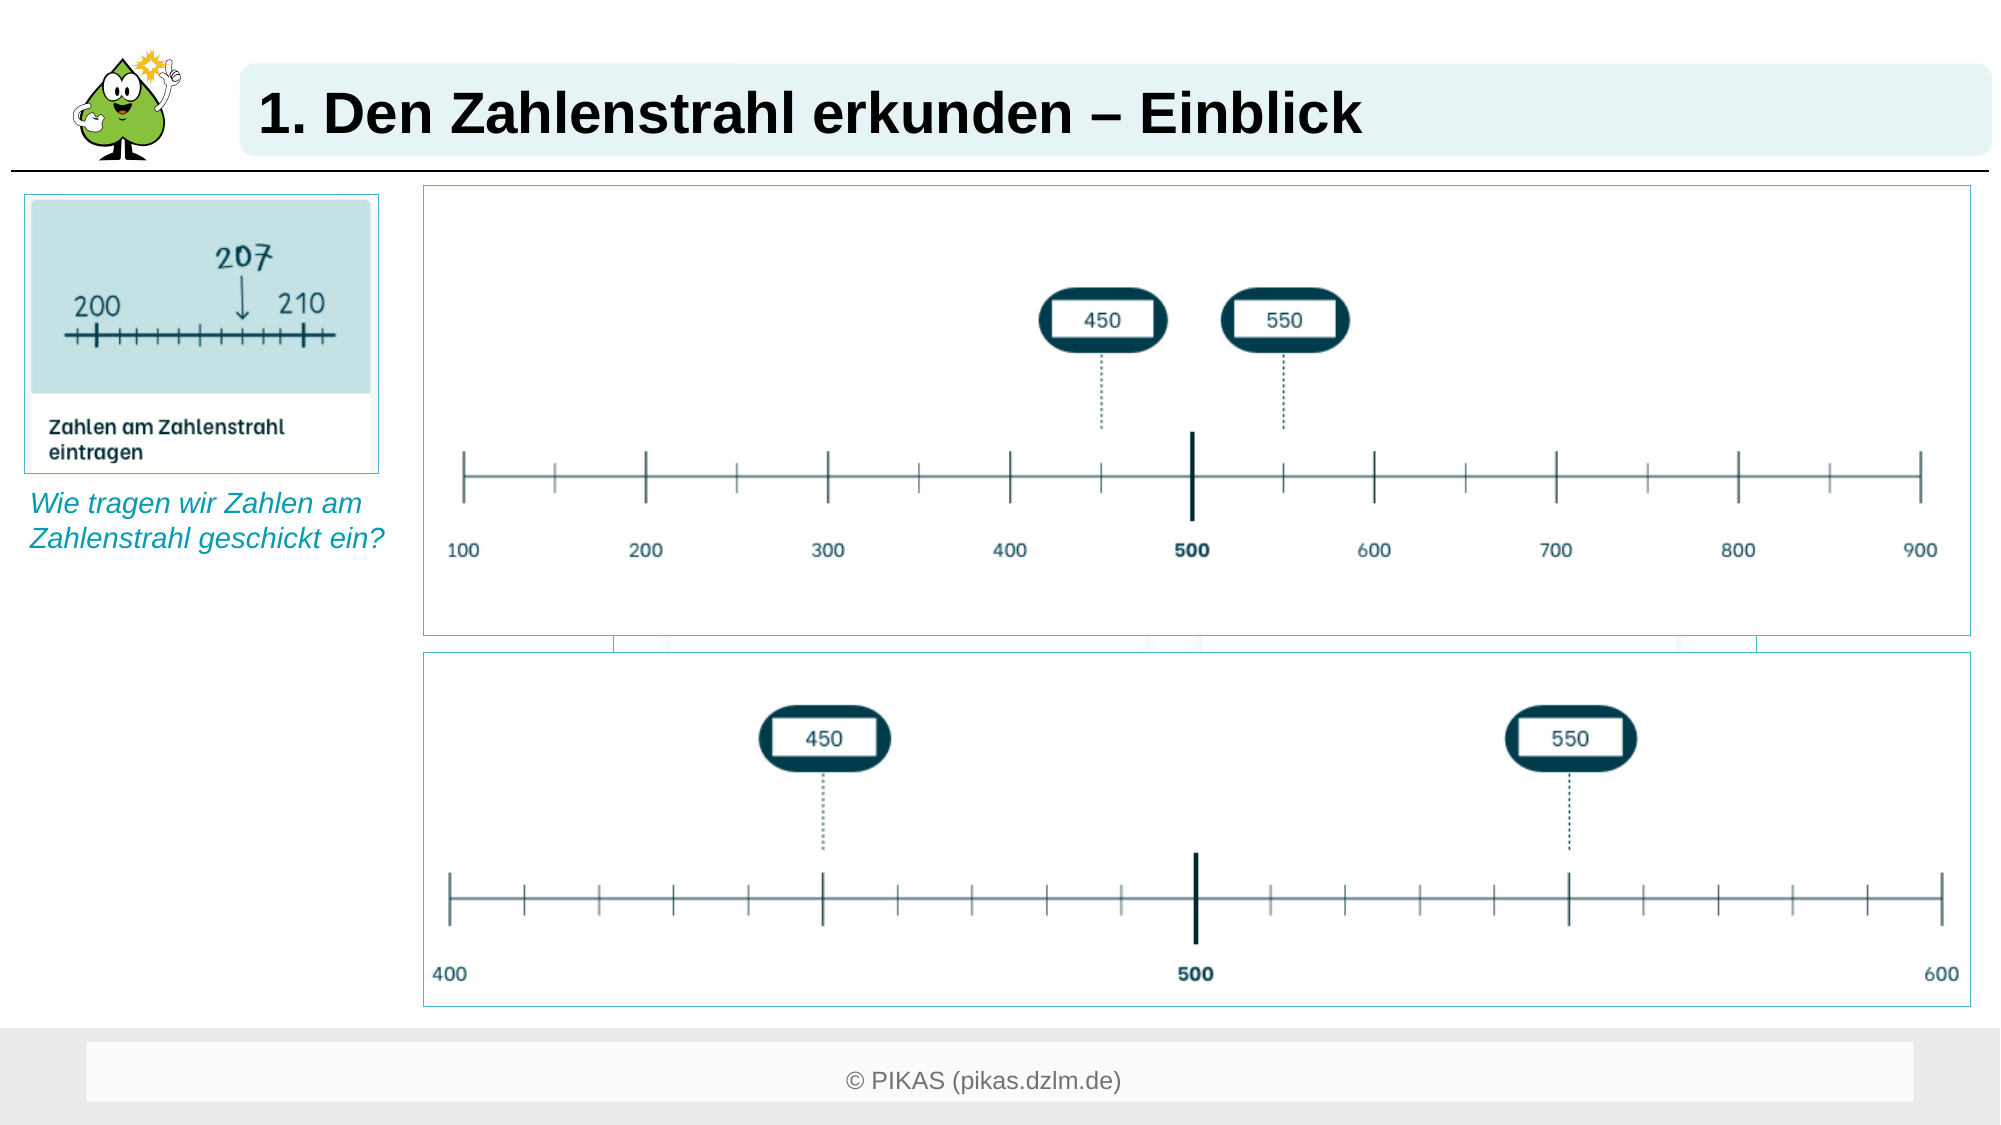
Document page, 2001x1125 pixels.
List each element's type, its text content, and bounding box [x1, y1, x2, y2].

picture [24, 194, 379, 474]
picture [423, 185, 1970, 1007]
text_box 1. Den Zahlenstrahl erkunden – Einblick [238, 62, 1994, 157]
text_box Wie tragen wir Zahlen am Zahlenstrahl geschickt ein? [15, 476, 423, 562]
picture [55, 42, 198, 164]
